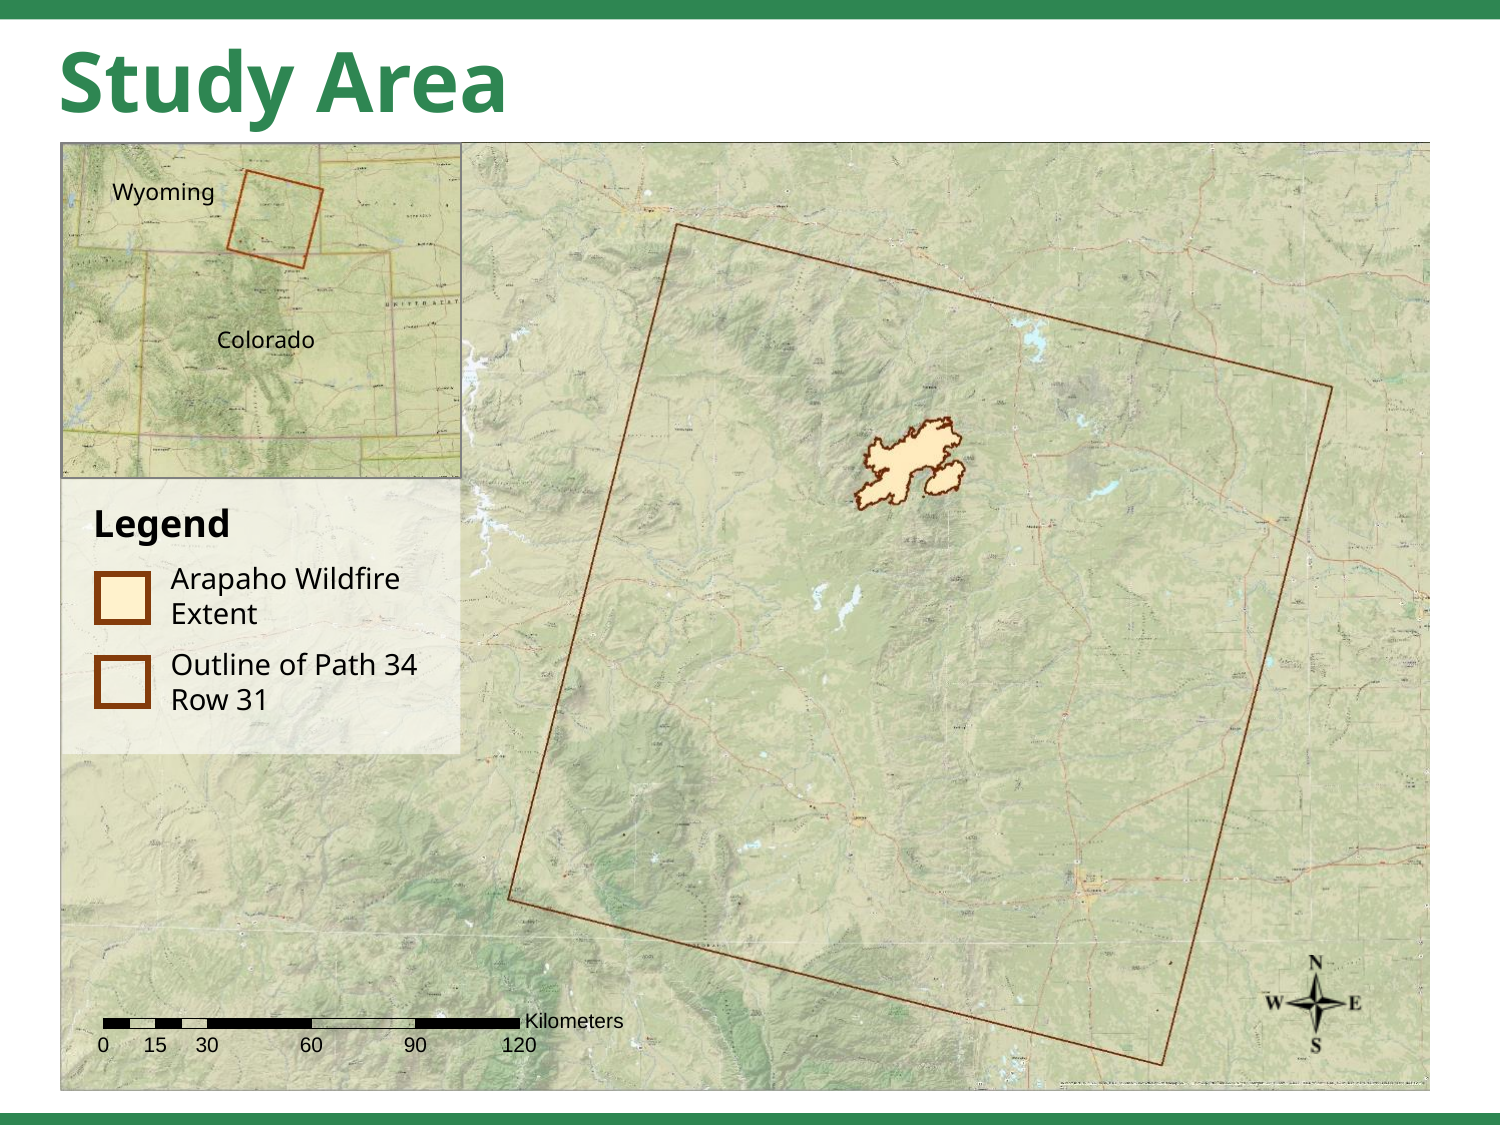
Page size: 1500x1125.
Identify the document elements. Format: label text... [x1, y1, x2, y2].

text_box Study Area [43, 28, 1198, 129]
picture [60, 142, 1430, 1091]
